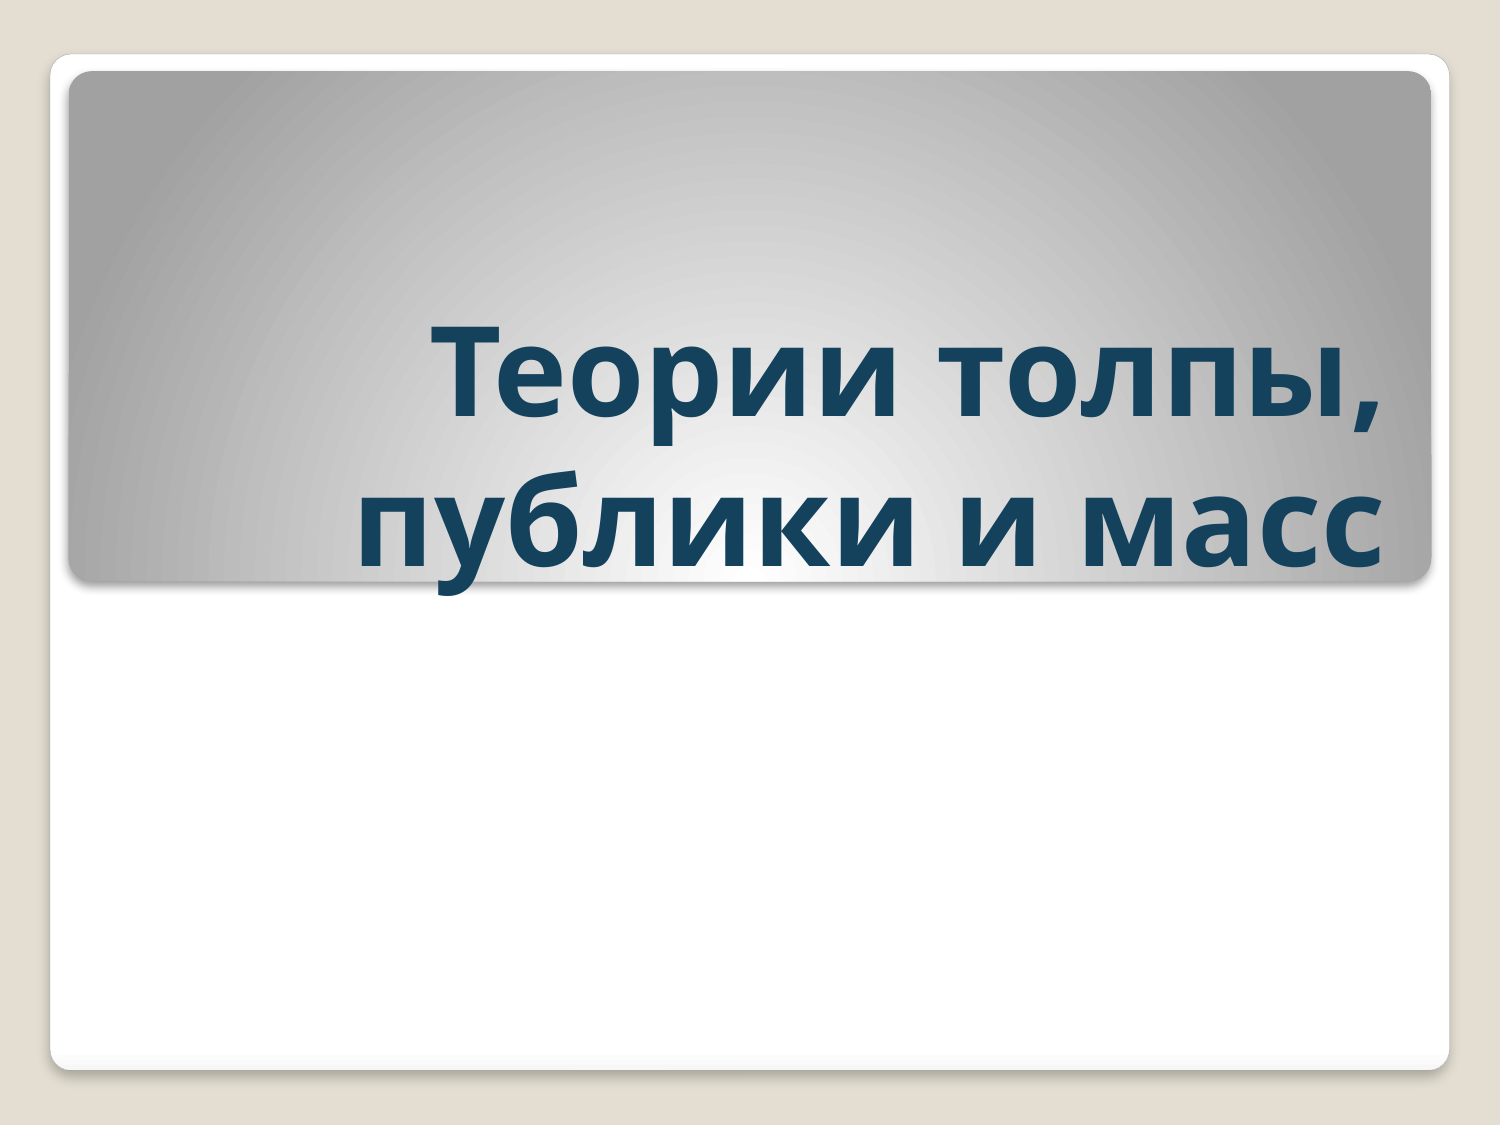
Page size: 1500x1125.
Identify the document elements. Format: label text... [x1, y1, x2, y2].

title Теории толпы, публики и масс [118, 298, 1394, 599]
